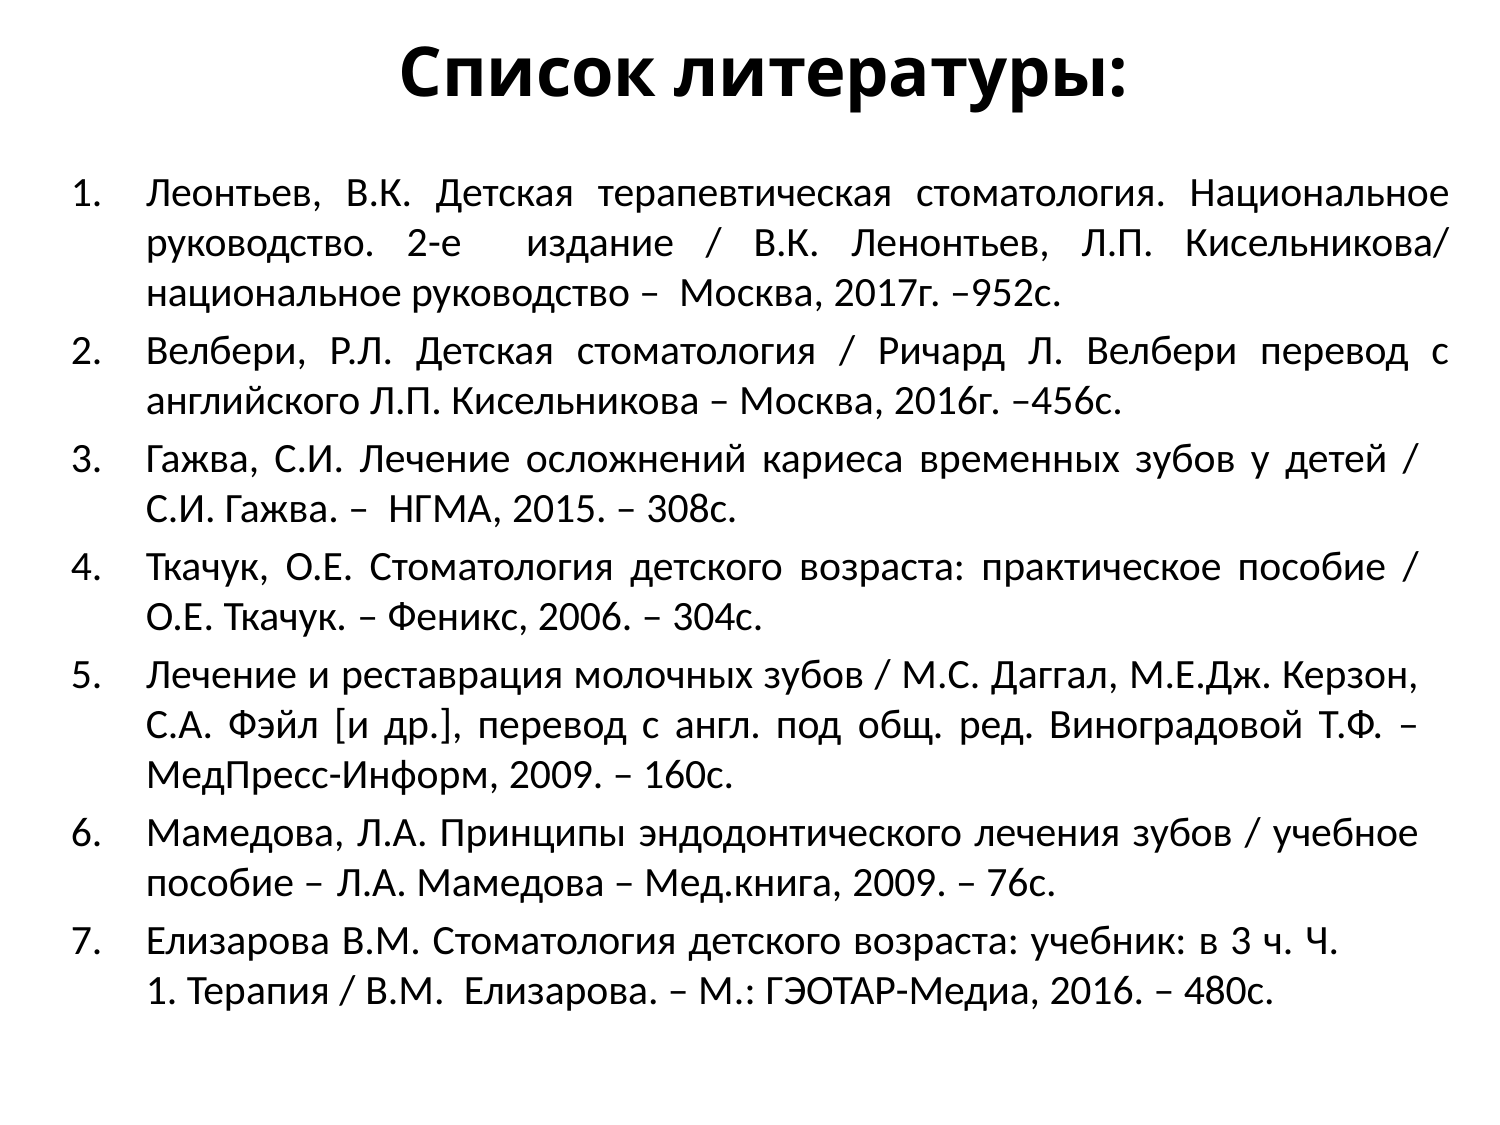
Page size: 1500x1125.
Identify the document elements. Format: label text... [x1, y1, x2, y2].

title Список литературы: [125, 0, 1400, 162]
text_box Леонтьев, В.К. Детская терапевтическая стоматология. Национальное руководство. 2-е издание / В.К. Ленонтьев, Л.П. Кисельникова/ национальное руководство – Москва, 2017г. –952с. Велбери, Р.Л. Детская стоматология / Ричард Л. Велбери перевод с английского Л.П. Кисельникова – Москва, 2016г. –456с. Гажва, С.И. Лечение осложнений кариеса временных зубов у детей / С.И. Гажва. – НГМА, 2015. – 308с. Ткачук, О.Е. Стоматология детского возраста: практическое пособие / О.Е. Ткачук. – Феникс, 2006. – 304с. Лечение и реставрация молочных зубов / М.С. Даггал, М.Е.Дж. Керзон, С.А. Фэйл [и др.], перевод с англ. под общ. ред. Виноградовой Т.Ф. – МедПресс-Информ, 2009. – 160с. Мамедова, Л.А. Принципы эндодонтического лечения зубов / учебное пособие – Л.А. Мамедова – Мед.книга, 2009. – 76с. Елизарова В.М. Стоматология детского возраста: учебник: в 3 ч. Ч. 1. Терапия / В.М. Елизарова. – М.: ГЭОТАР-Медиа, 2016. – 480с. [12, 162, 1450, 1013]
